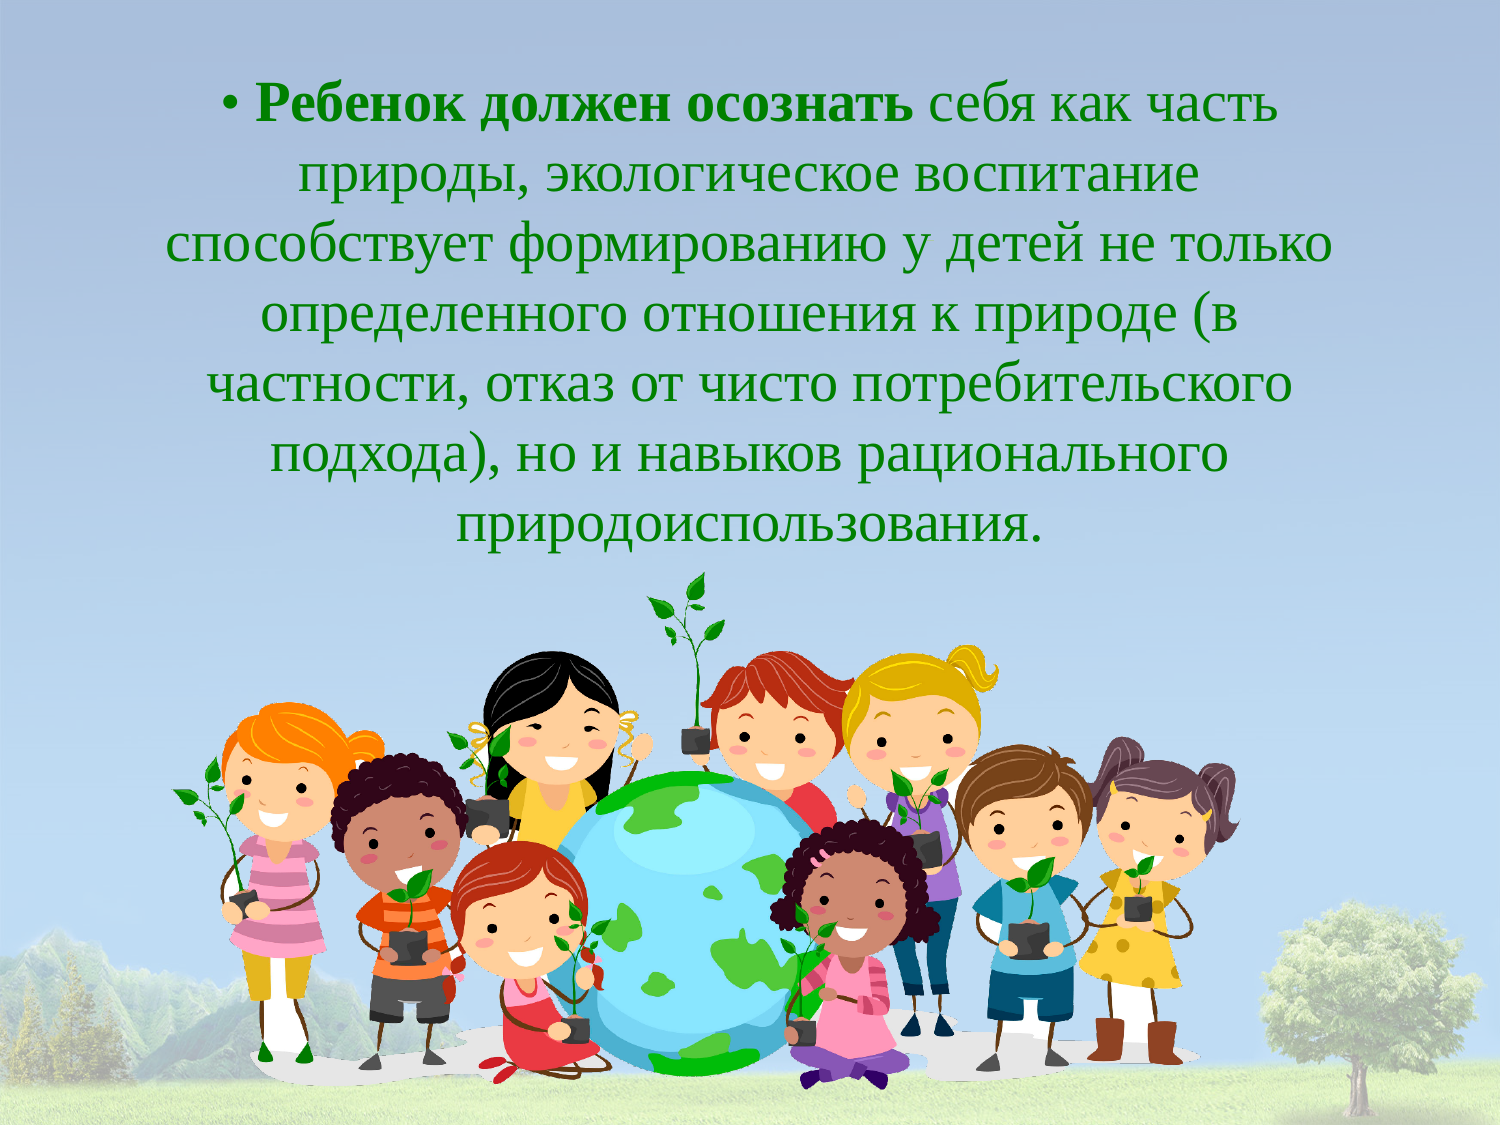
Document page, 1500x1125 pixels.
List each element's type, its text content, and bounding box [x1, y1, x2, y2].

title • Ребенок должен осознать себя как часть природы, экологическое воспитание способствует формированию у детей не только определенного отношения к природе (в частности, отказ от чисто потребительского подхода), но и навыков рационального природоиспользования. [116, 44, 1383, 571]
picture [170, 569, 1241, 1095]
